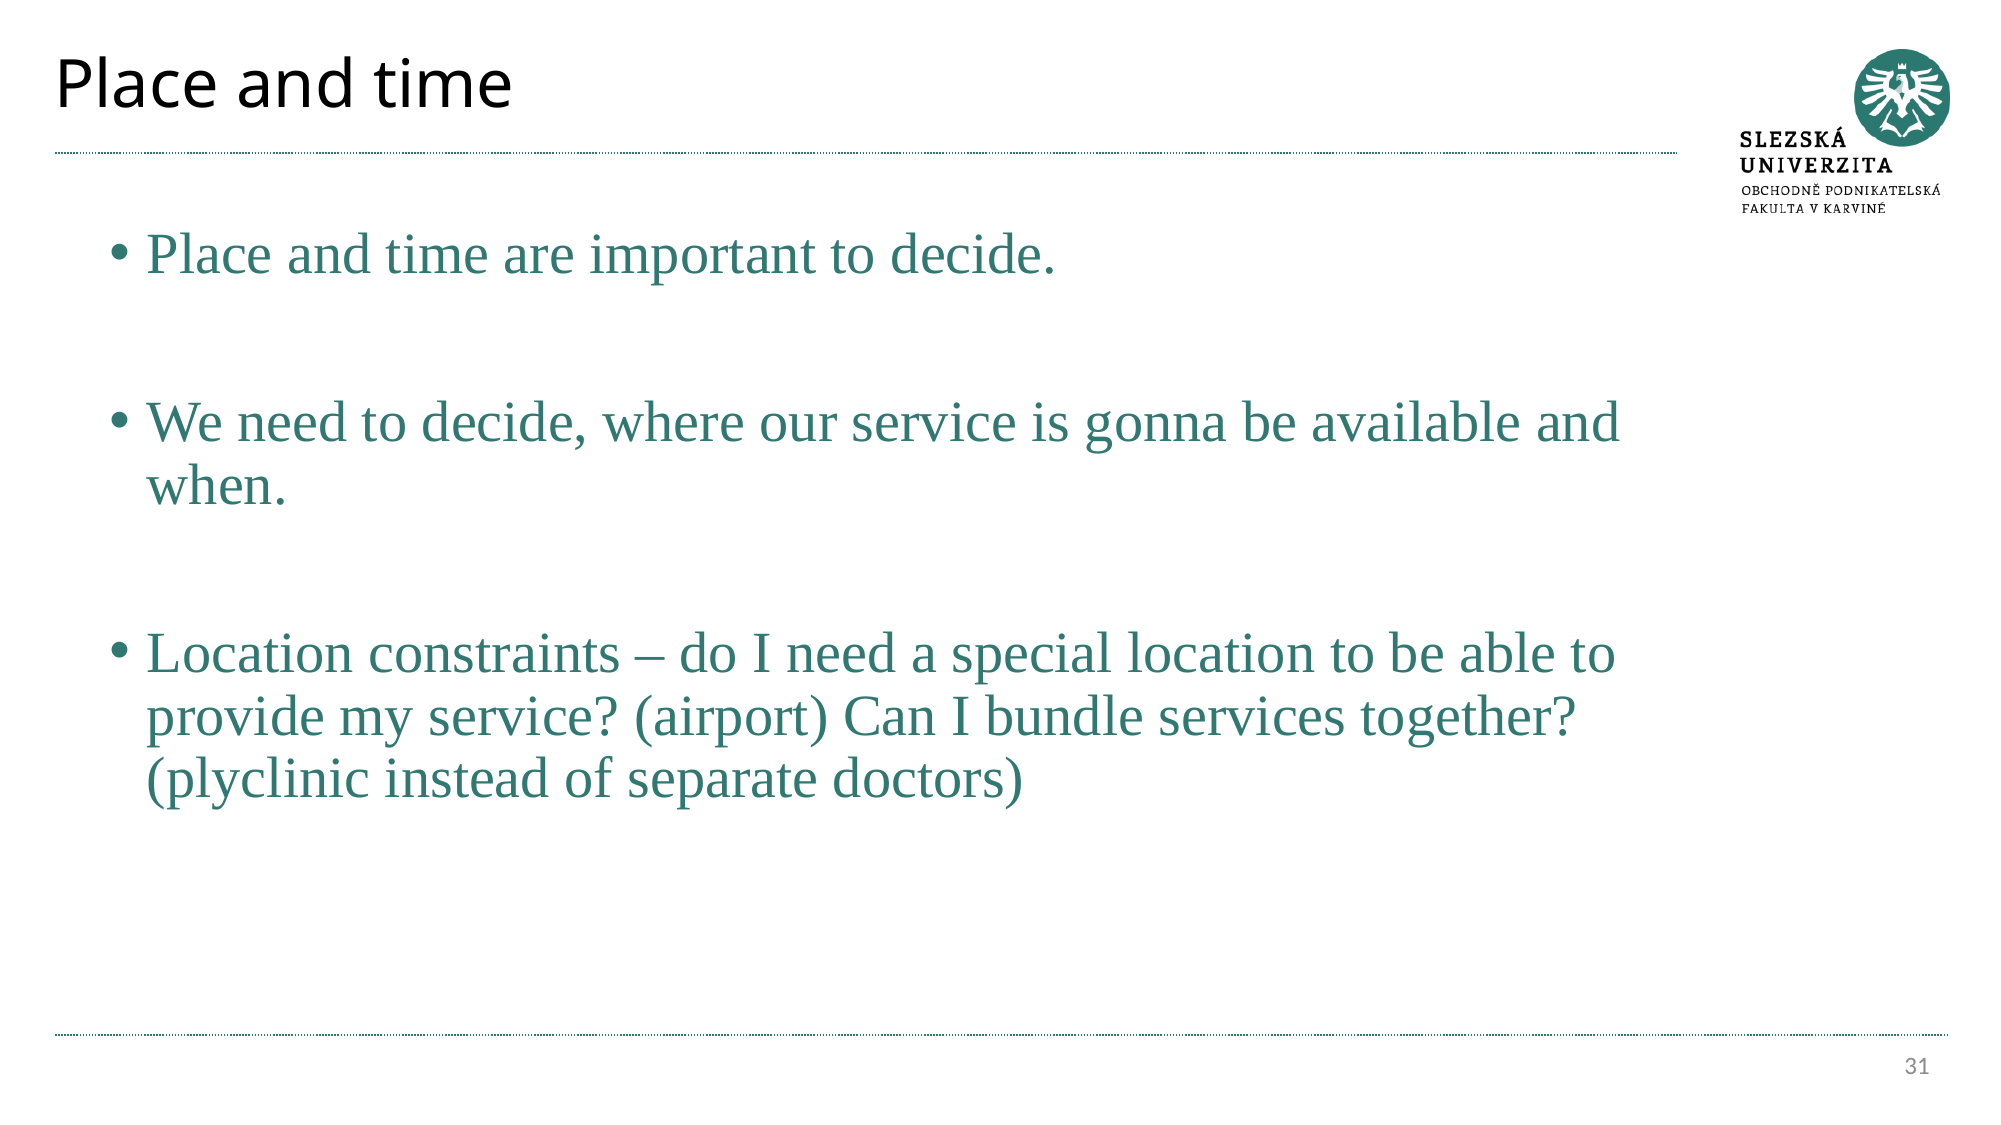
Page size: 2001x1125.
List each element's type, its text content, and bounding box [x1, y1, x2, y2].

list Place and time are important to decide. We need to decide, where our service is gonna be available and when. Location constraints – do I need a special location to be able to provide my service? (airport) Can I bundle services together? (plyclinic instead of separate doctors) [94, 216, 1769, 1035]
slide_number 31 [1708, 1035, 1945, 1095]
title Place and time [39, 42, 1237, 154]
picture [1740, 49, 1950, 213]
